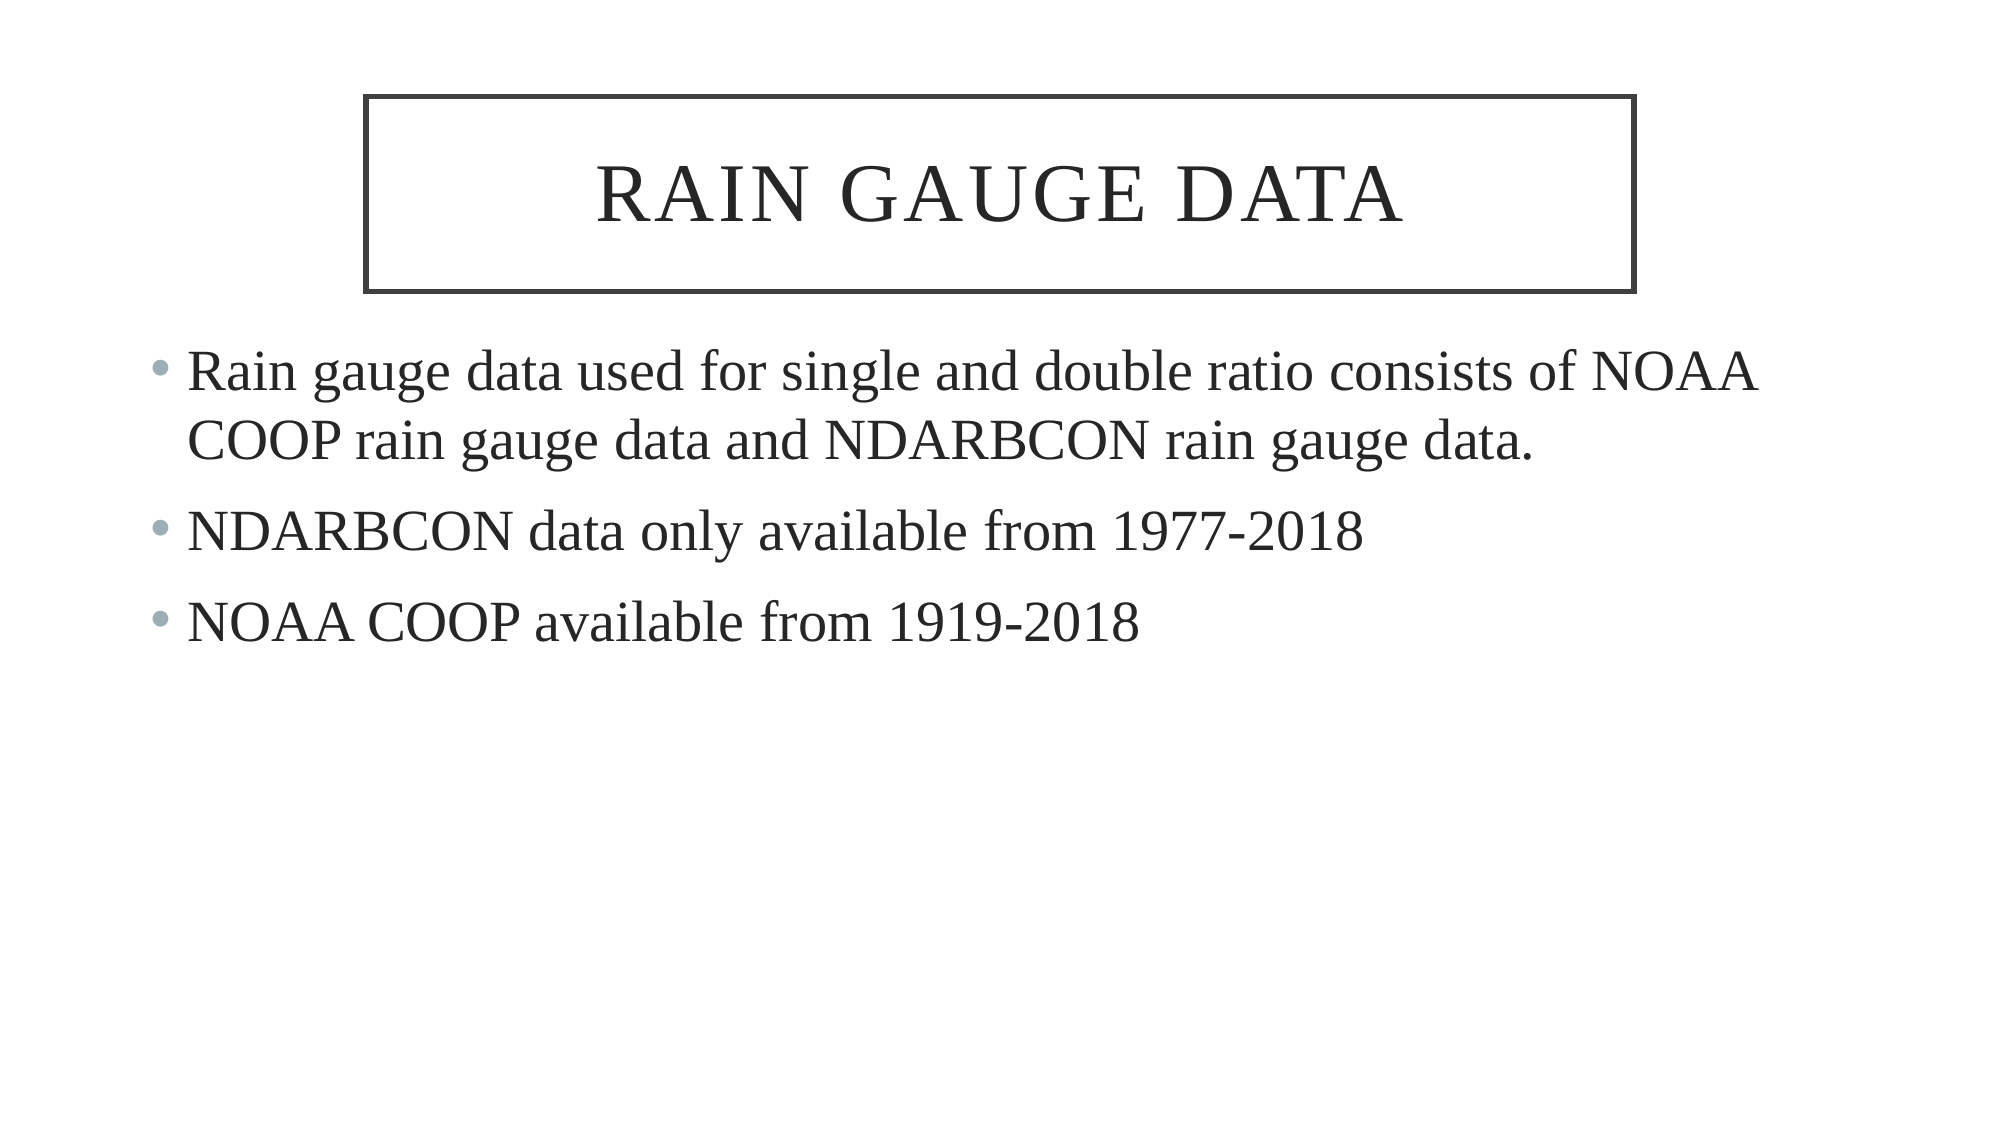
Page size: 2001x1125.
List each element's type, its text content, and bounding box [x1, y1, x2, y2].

list Rain gauge data used for single and double ratio consists of NOAA COOP rain gauge data and NDARBCON rain gauge data. NDARBCON data only available from 1977-2018 NOAA COOP available from 1919-2018 [135, 324, 1865, 834]
title Rain gauge data [363, 94, 1637, 294]
